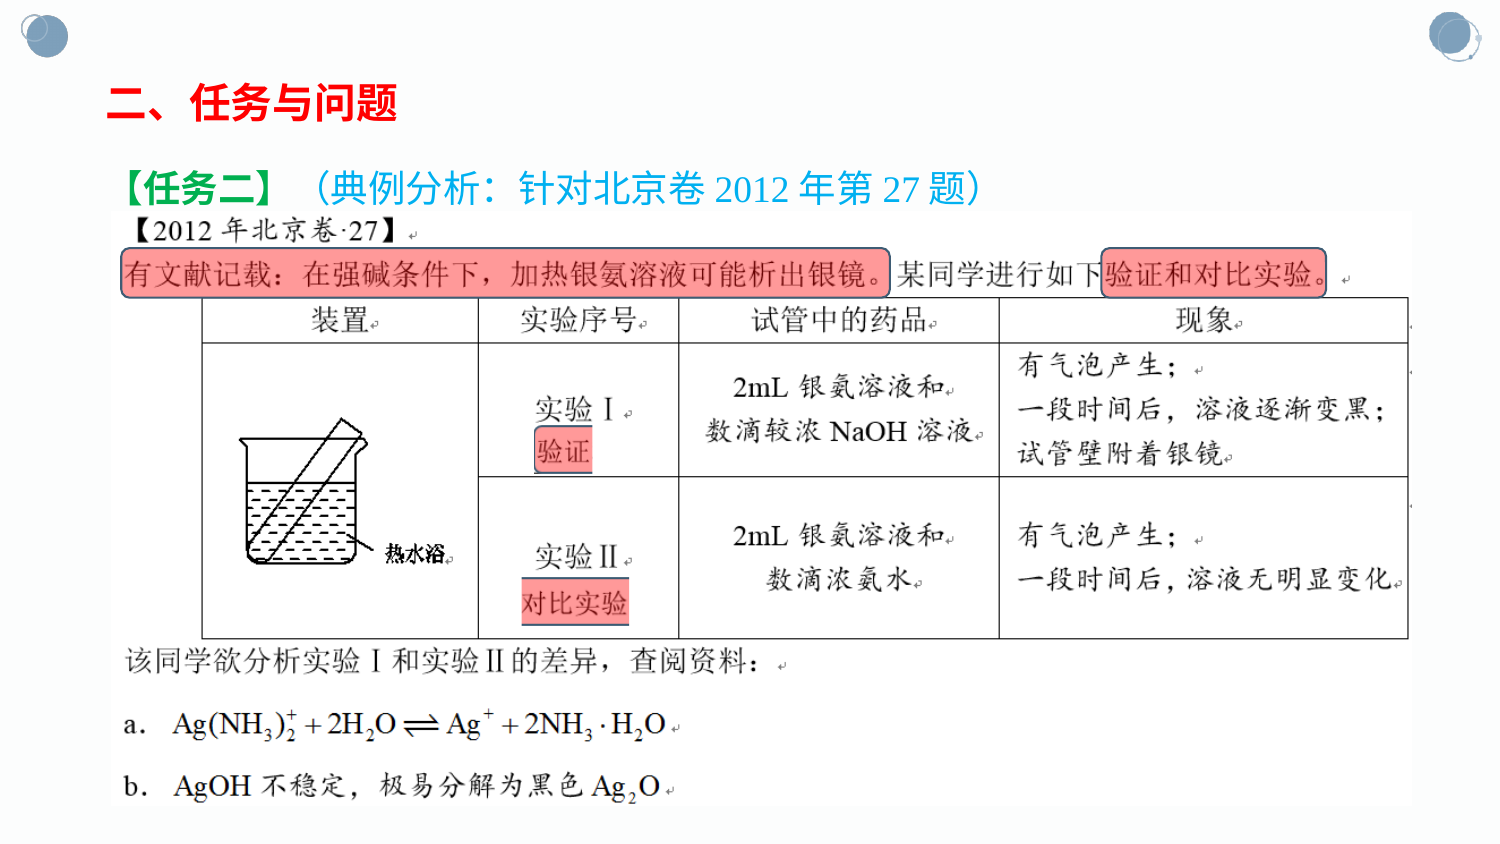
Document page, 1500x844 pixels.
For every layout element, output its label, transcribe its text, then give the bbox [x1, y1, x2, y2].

picture [1411, 0, 1500, 73]
text_box 二、任务与问题 [90, 0, 487, 90]
picture [111, 211, 1412, 806]
picture [0, 0, 89, 73]
text_box 【任务二】（典例分析：针对北京卷2012年第27题） [90, 90, 1059, 218]
